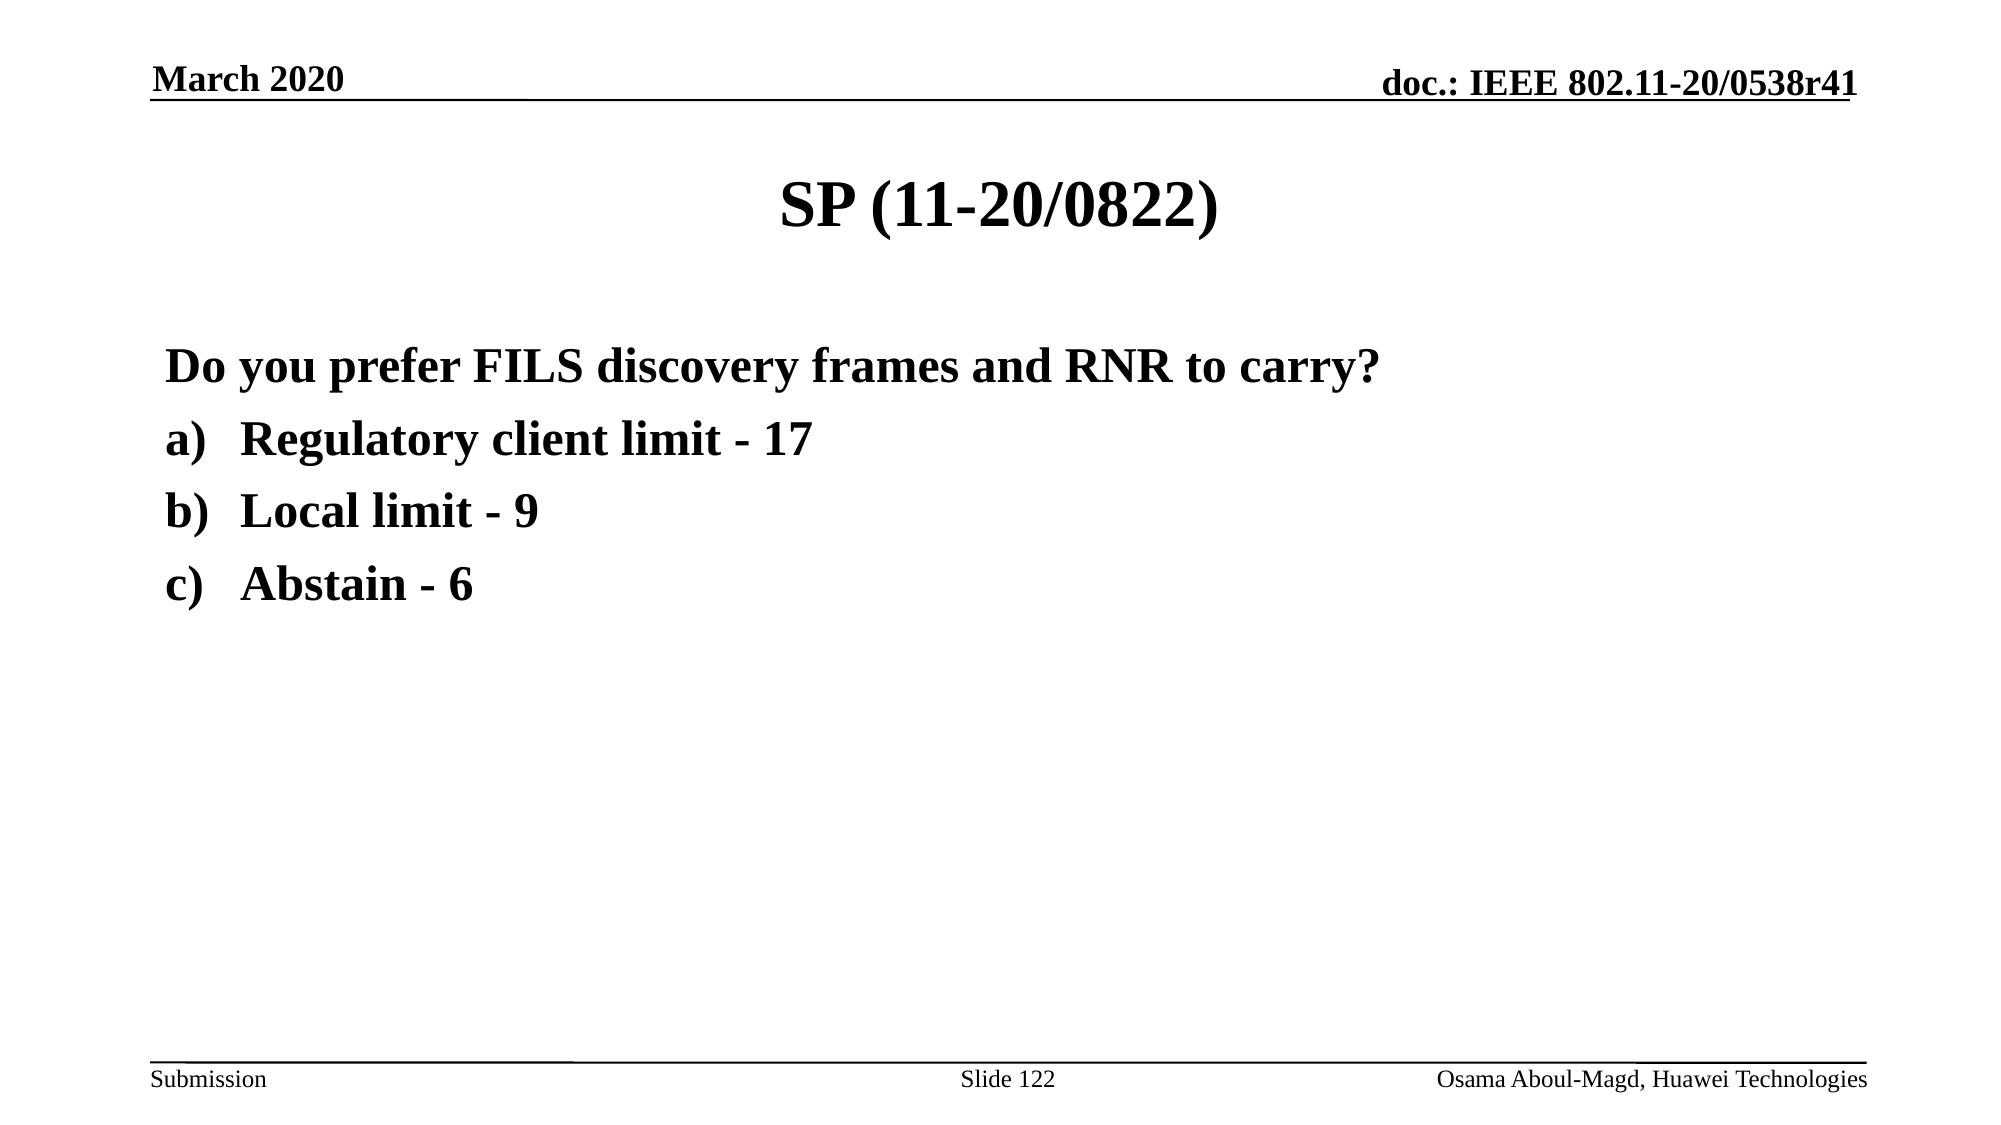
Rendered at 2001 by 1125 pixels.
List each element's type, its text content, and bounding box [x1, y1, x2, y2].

footer Osama Aboul-Magd, Huawei Technologies [1171, 1061, 1869, 1093]
title SP (11-20/0822) [149, 112, 1850, 288]
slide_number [152, 54, 563, 100]
list Do you prefer FILS discovery frames and RNR to carry? Regulatory client limit - 17 Local limit - 9 Abstain - 6 [149, 324, 1850, 1000]
slide_number Slide 122 [950, 1061, 1067, 1123]
